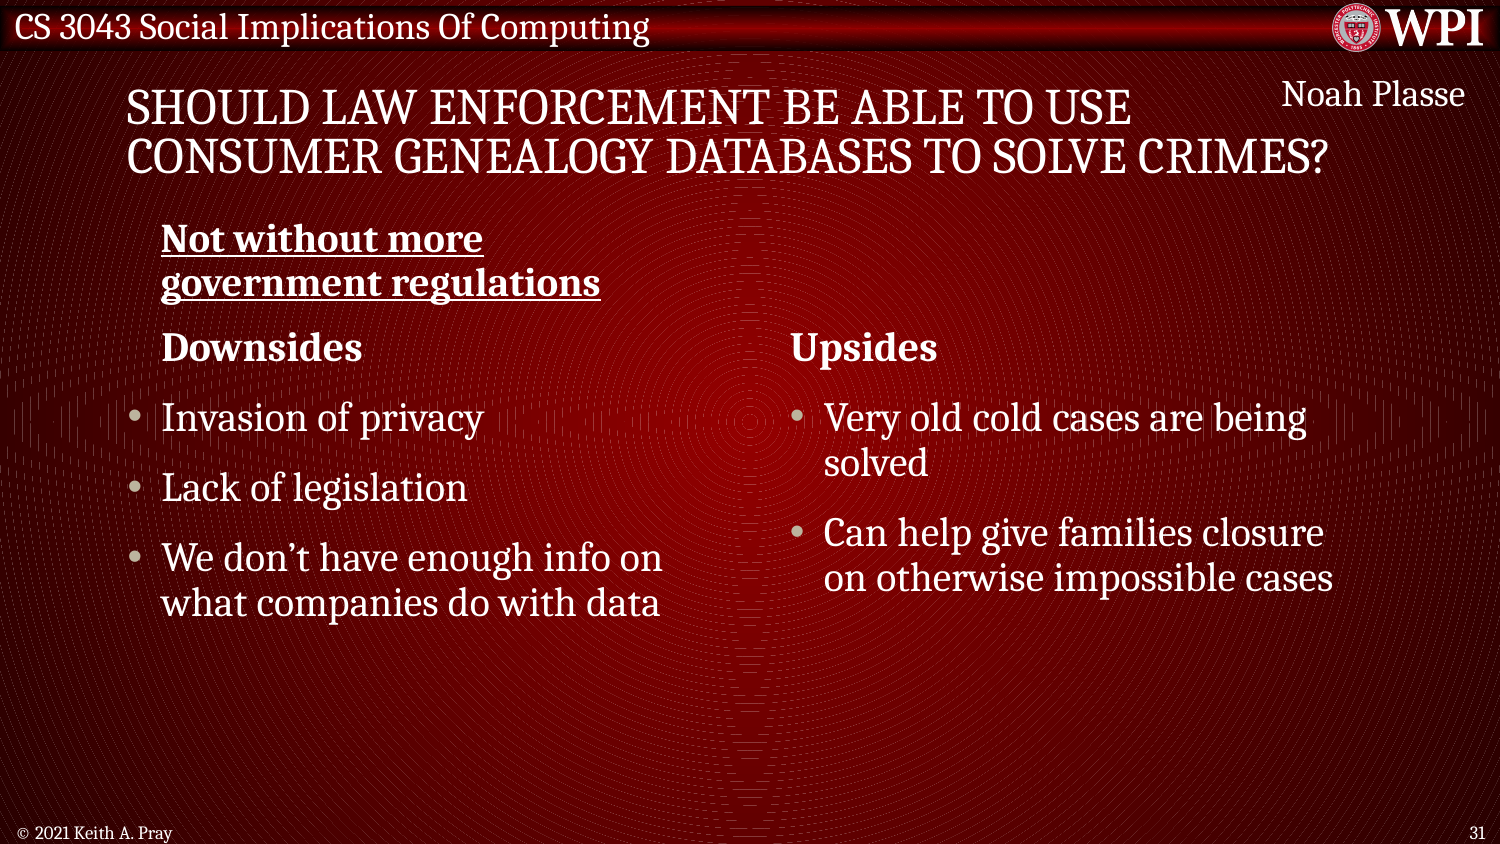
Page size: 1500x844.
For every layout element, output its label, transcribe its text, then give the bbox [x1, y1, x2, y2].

title Should law enforcement be able to use consumer genealogy databases to solve crimes? [112, 59, 1388, 210]
list Downsides Invasion of privacy Lack of legislation We don’t have enough info on what companies do with data [112, 318, 725, 712]
text_box Noah Plasse [1123, 61, 1481, 121]
slide_number 31 [1397, 819, 1500, 844]
list Upsides Very old cold cases are being solved Can help give families closure on otherwise impossible cases [774, 318, 1388, 712]
footer © 2021 Keith A. Pray [0, 819, 913, 844]
picture [1332, 3, 1483, 52]
list Not without more government regulations [112, 209, 725, 313]
